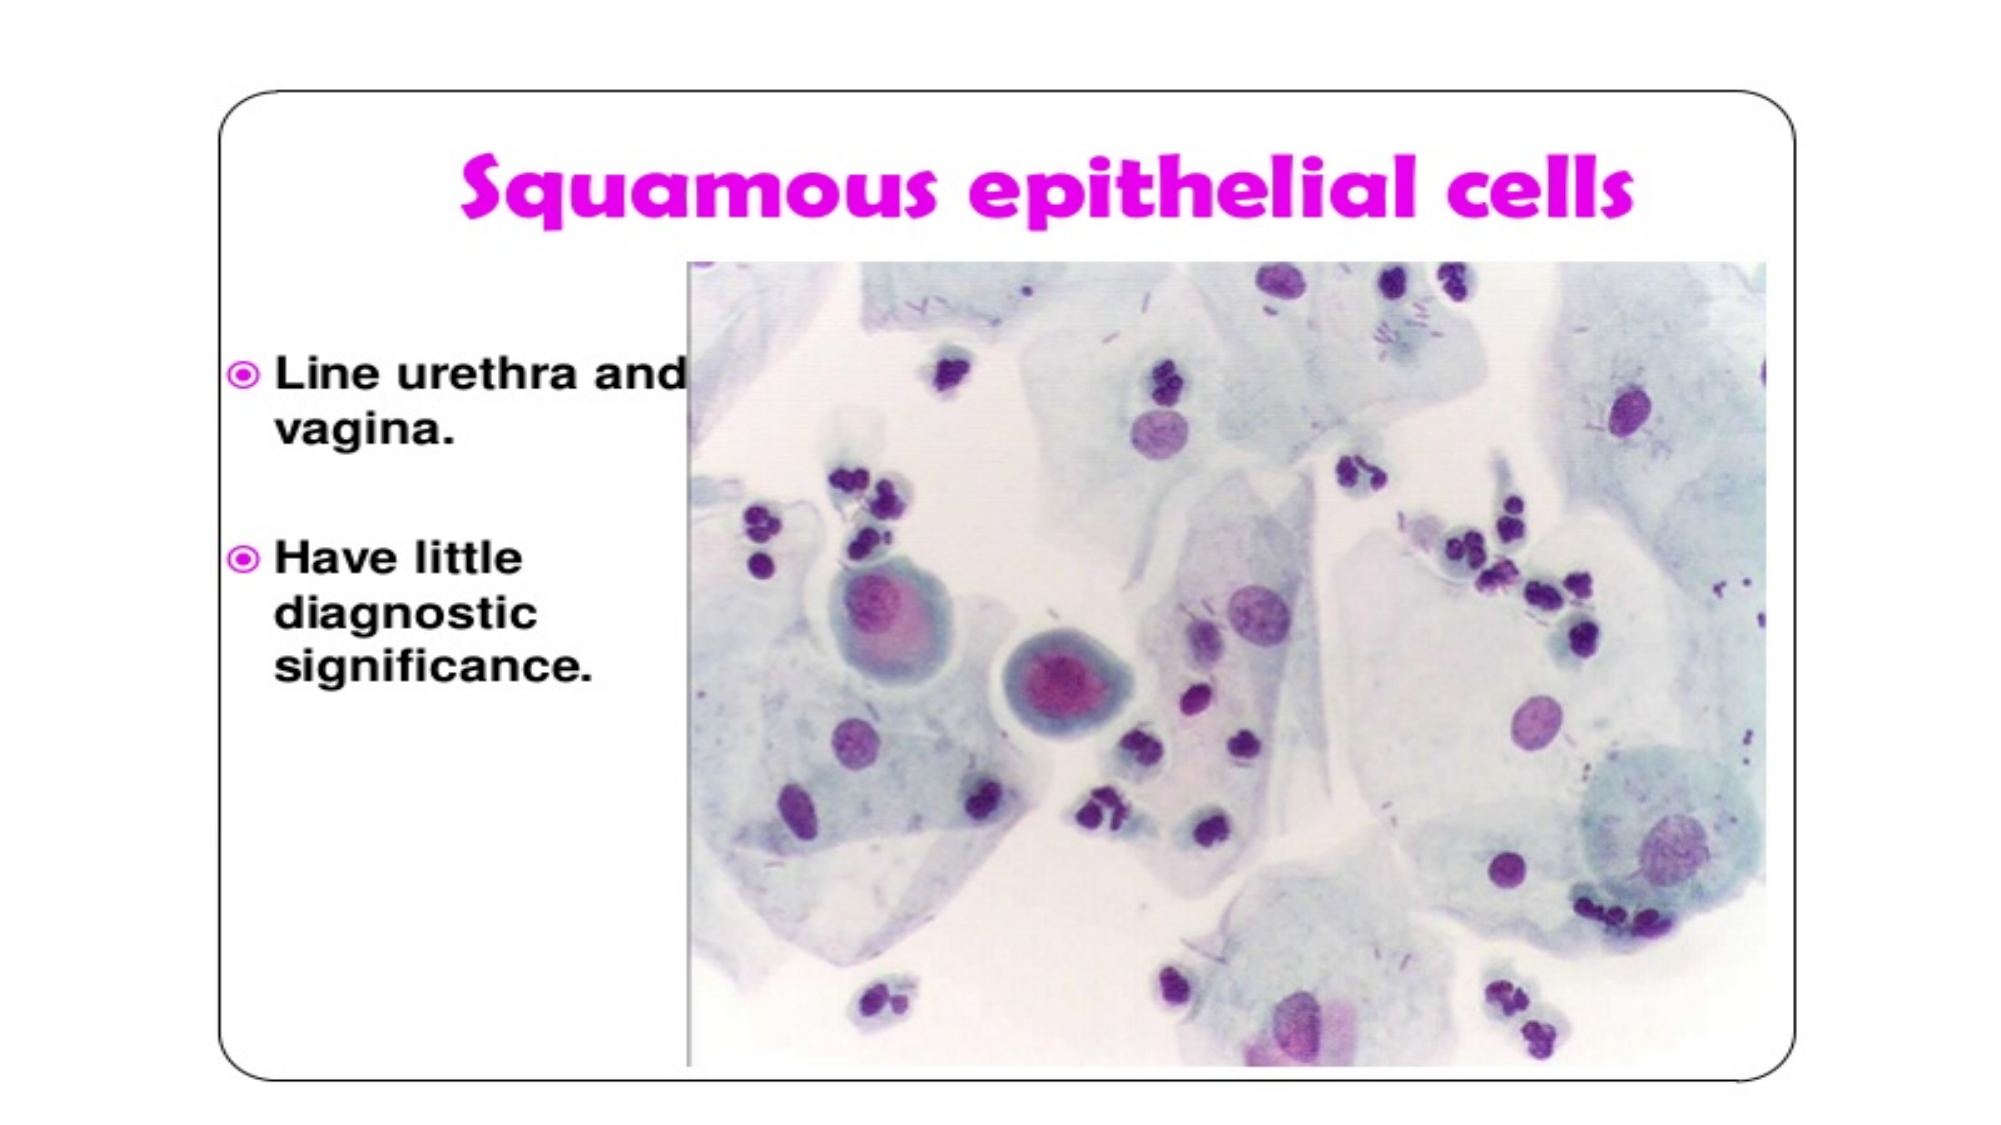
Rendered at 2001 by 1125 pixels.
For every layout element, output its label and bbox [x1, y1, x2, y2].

list [209, 82, 1807, 1097]
